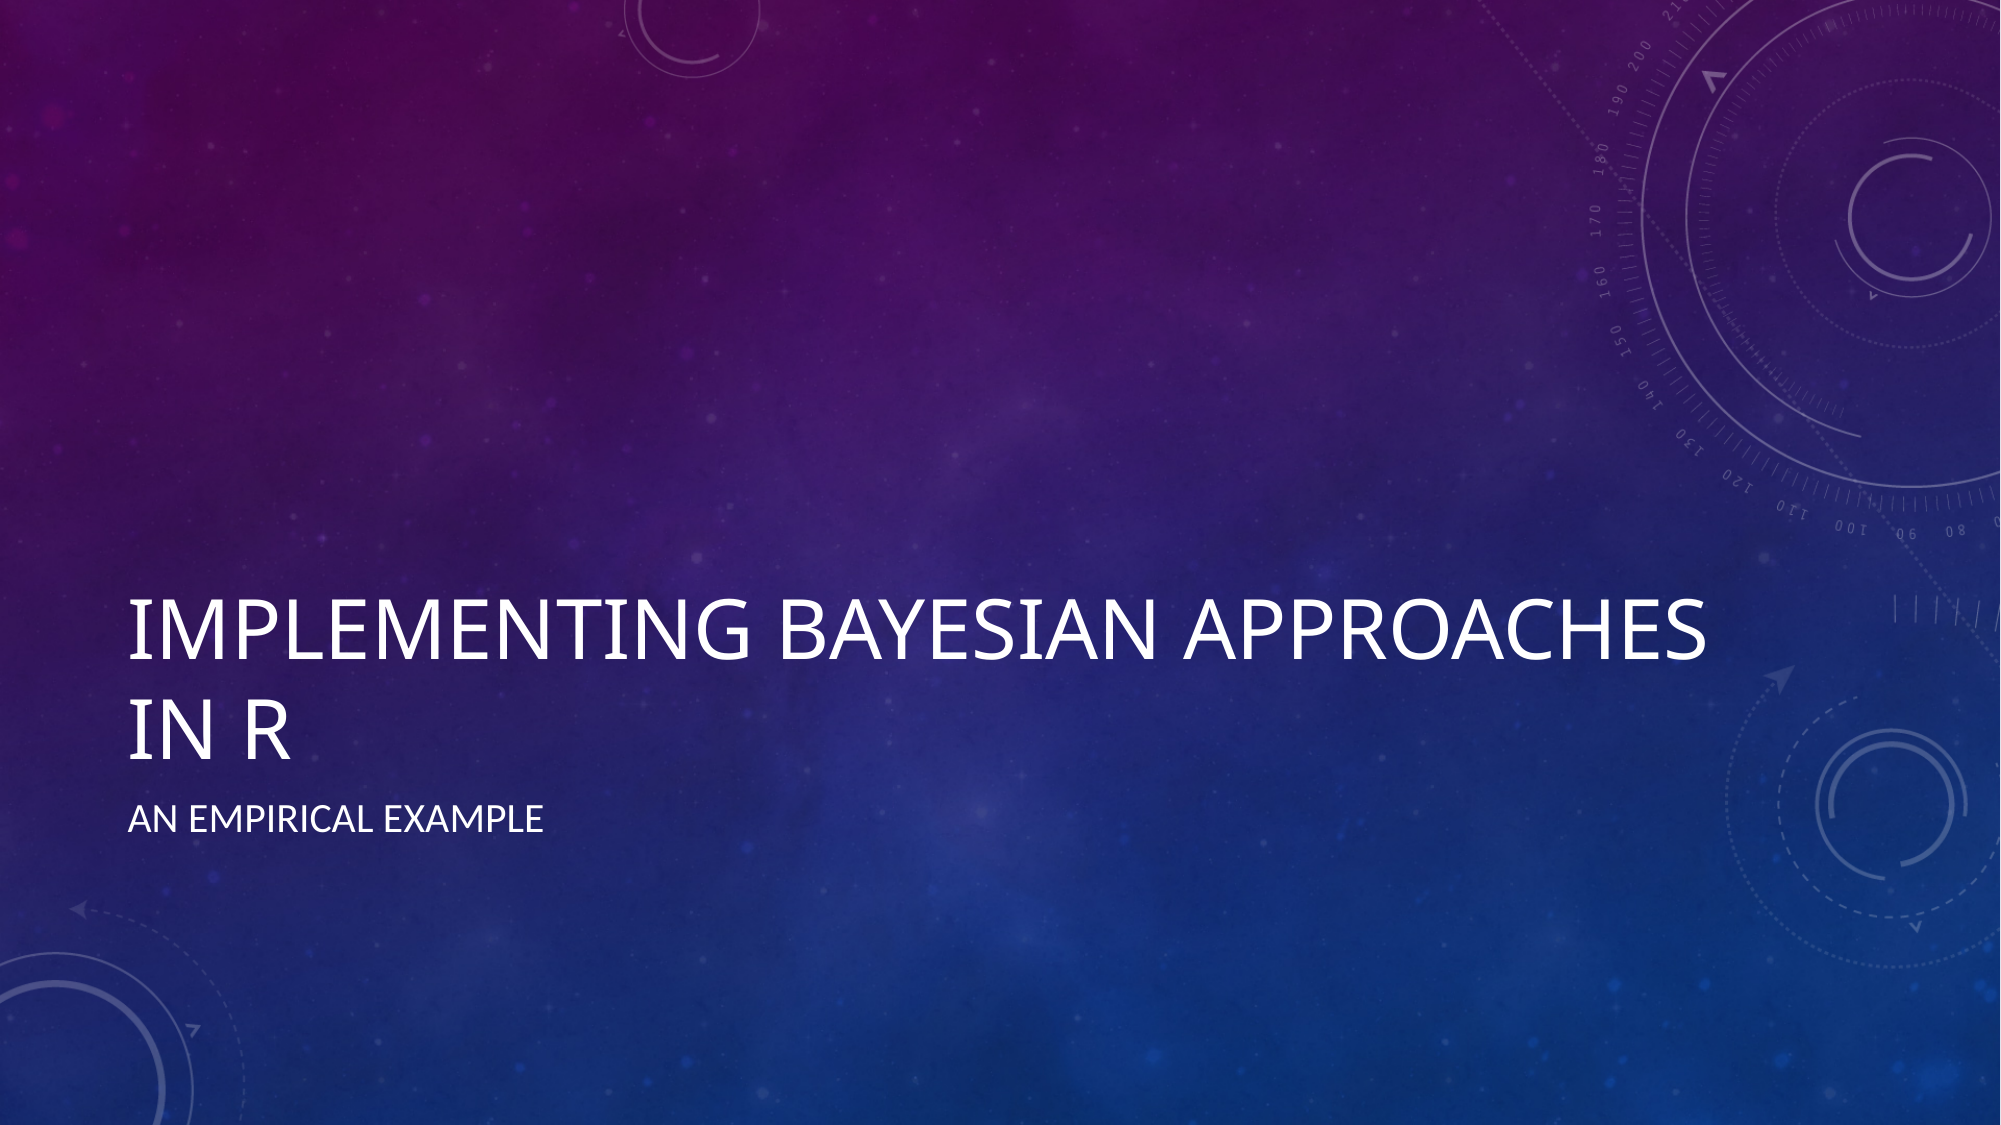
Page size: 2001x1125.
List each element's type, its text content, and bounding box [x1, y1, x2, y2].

list An empirical Example [112, 783, 1775, 925]
title Implementing Bayesian Approaches in R [112, 542, 1775, 783]
picture [0, 0, 2001, 1125]
